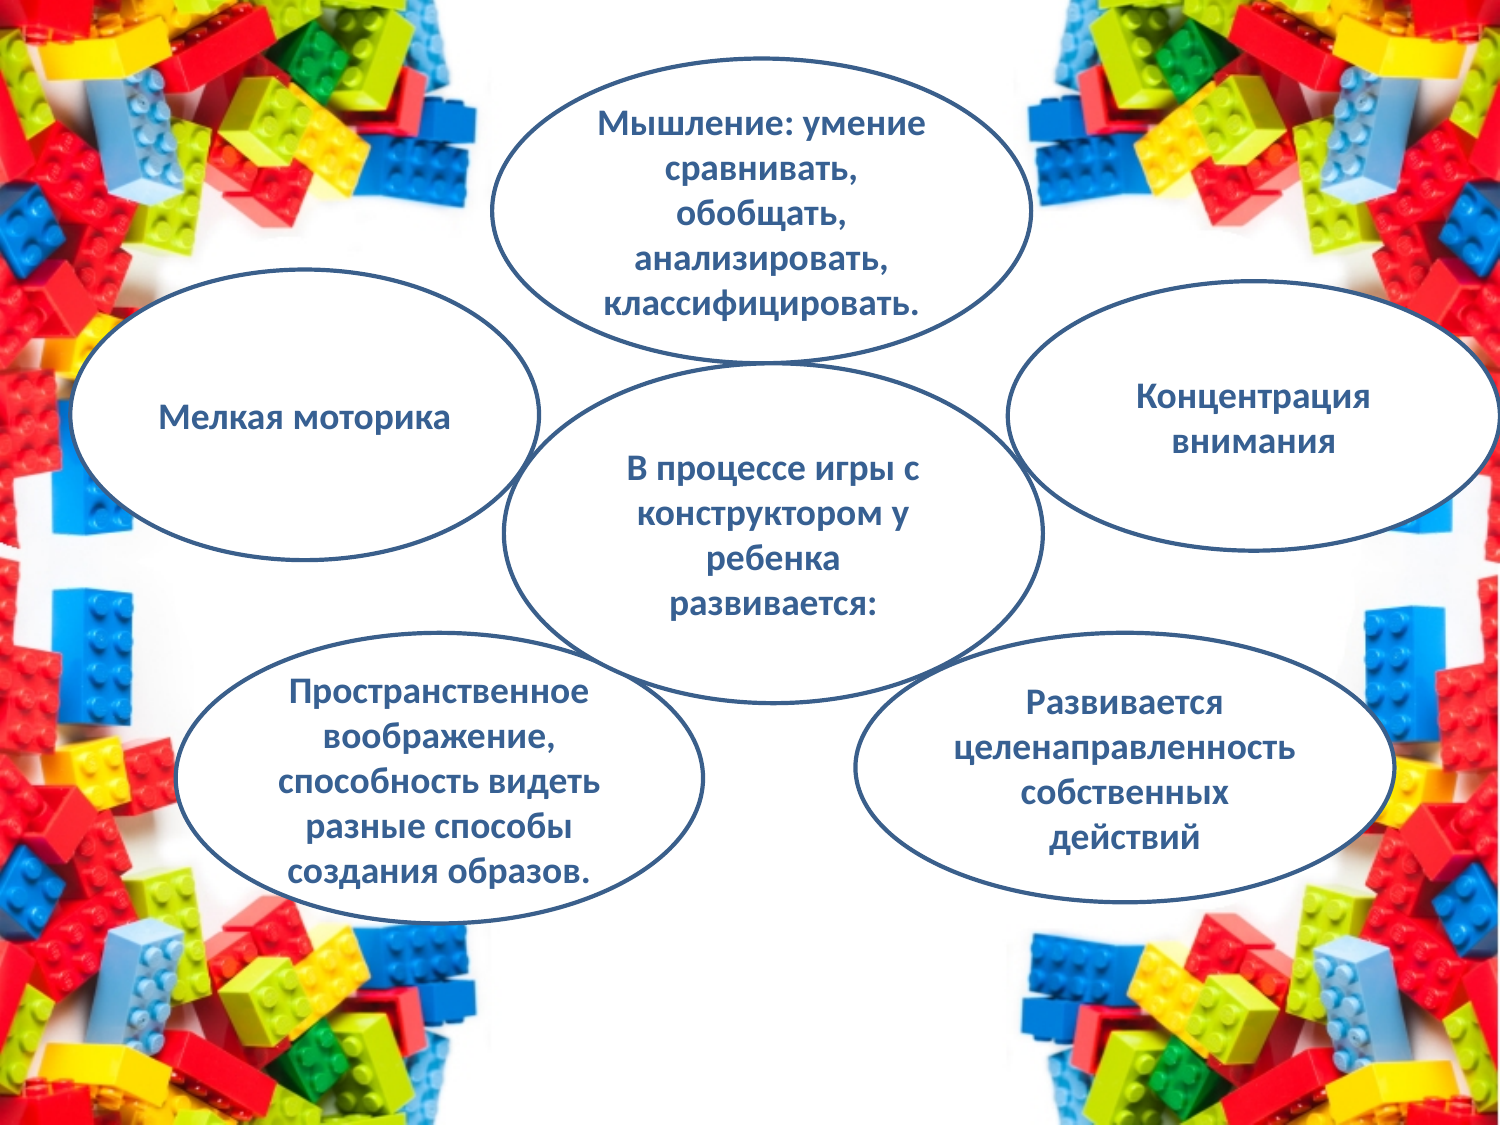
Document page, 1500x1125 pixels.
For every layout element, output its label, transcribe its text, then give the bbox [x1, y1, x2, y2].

text_box В процессе игры с конструктором у ребенка развивается: [501, 361, 1046, 706]
picture [0, 0, 1500, 1125]
text_box Развивается целенаправленность собственных действий [853, 630, 1397, 905]
text_box Мышление: умение сравнивать, обобщать, анализировать, классифицировать. [490, 56, 1034, 364]
text_box Концентрация внимания [1005, 279, 1500, 553]
text_box Пространственное воображение, способность видеть разные способы создания образов. [173, 630, 706, 926]
text_box Мелкая моторика [68, 267, 542, 563]
